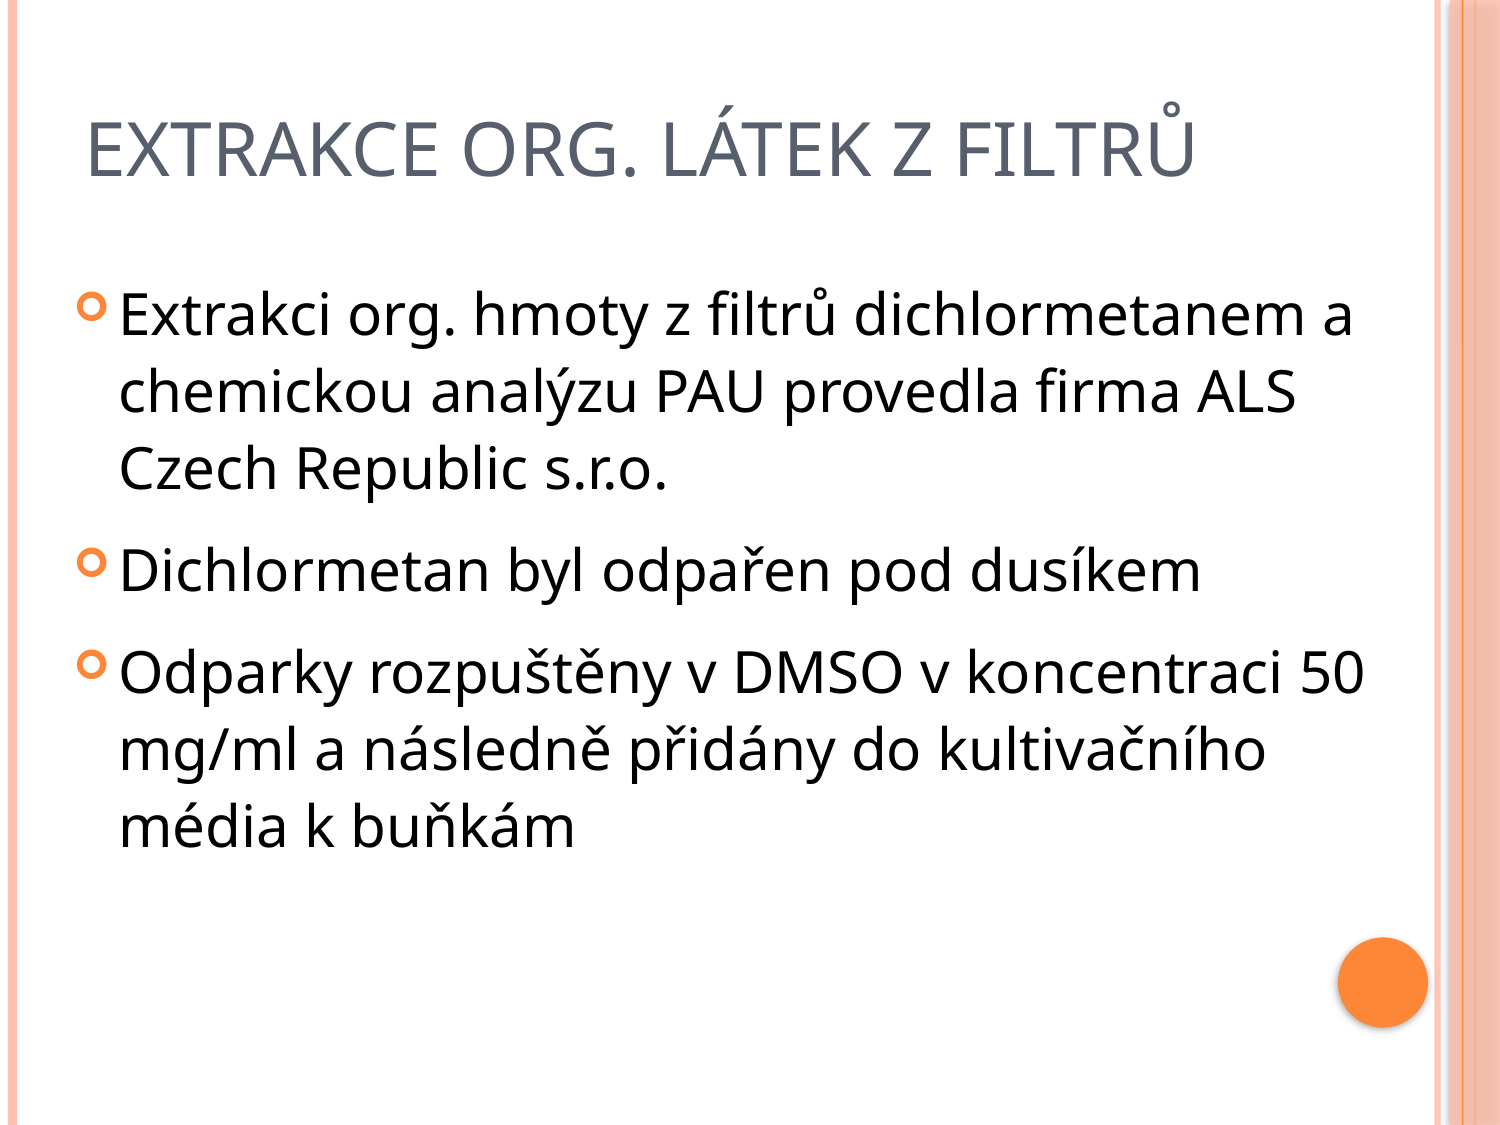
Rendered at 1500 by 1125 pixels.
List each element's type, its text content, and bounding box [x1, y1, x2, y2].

title Extrakce org. látek z filtrů [70, 35, 1296, 200]
list Extrakci org. hmoty z filtrů dichlormetanem a chemickou analýzu PAU provedla firma ALS Czech Republic s.r.o. Dichlormetan byl odpařen pod dusíkem Odparky rozpuštěny v DMSO v koncentraci 50 mg/ml a následně přidány do kultivačního média k buňkám [58, 262, 1419, 1006]
